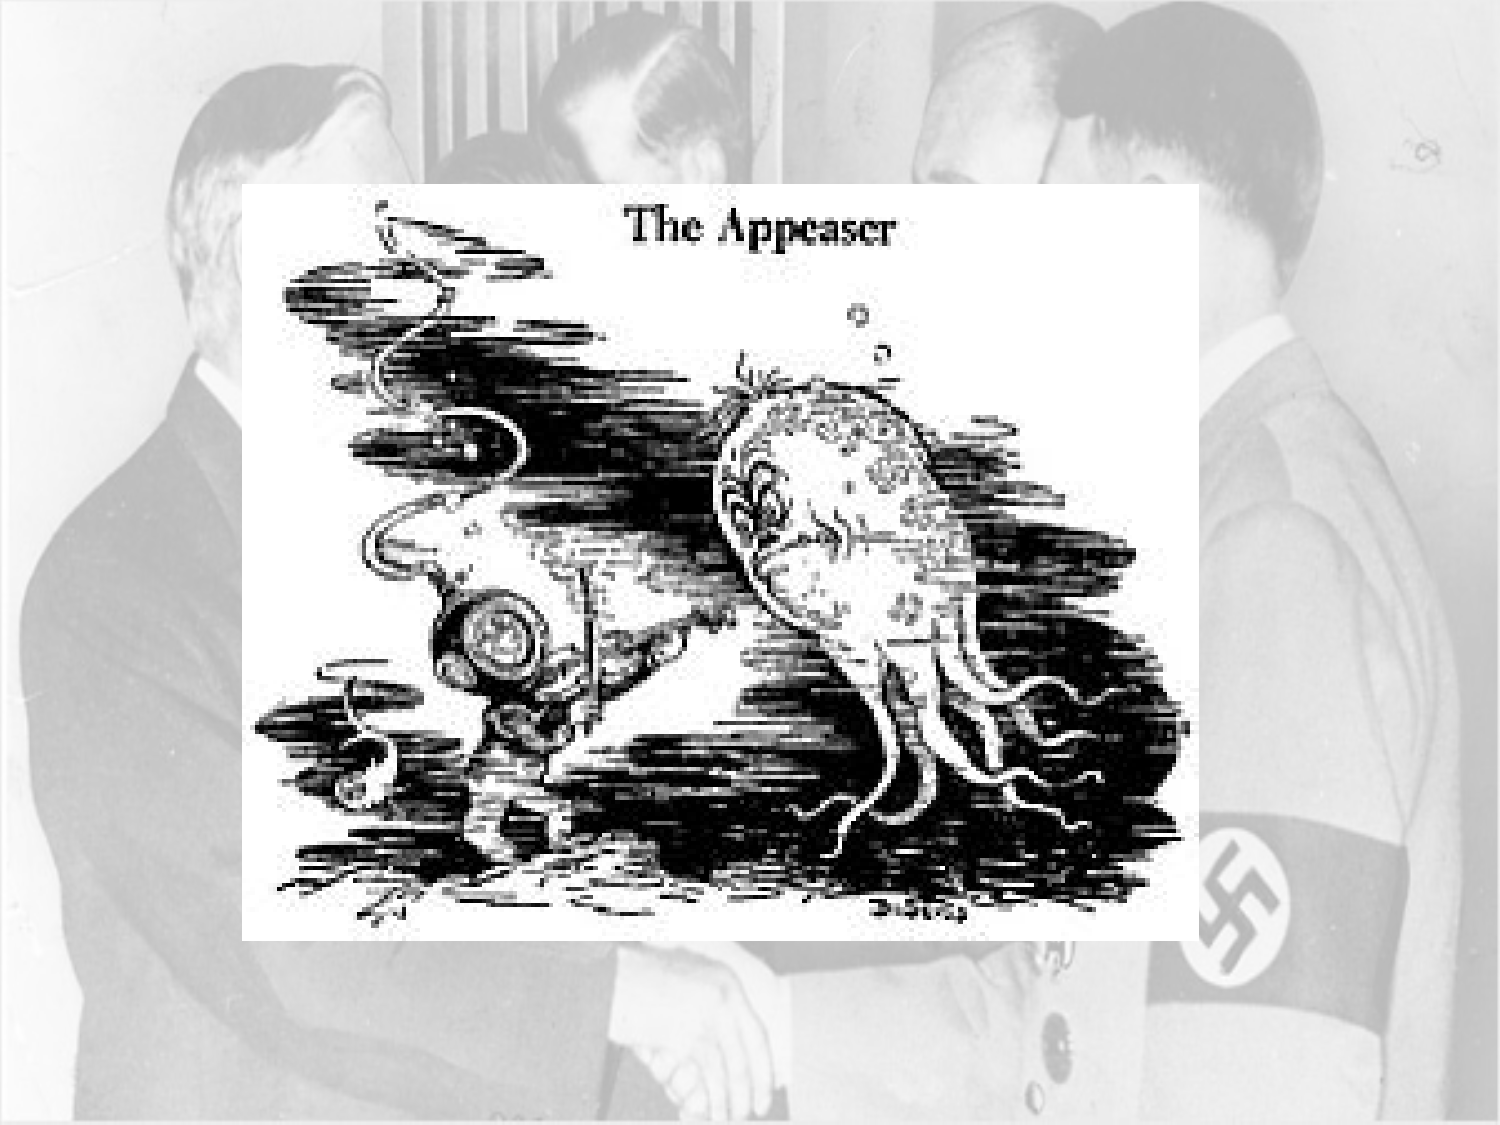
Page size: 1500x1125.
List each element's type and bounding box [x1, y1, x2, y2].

picture [241, 184, 1200, 941]
